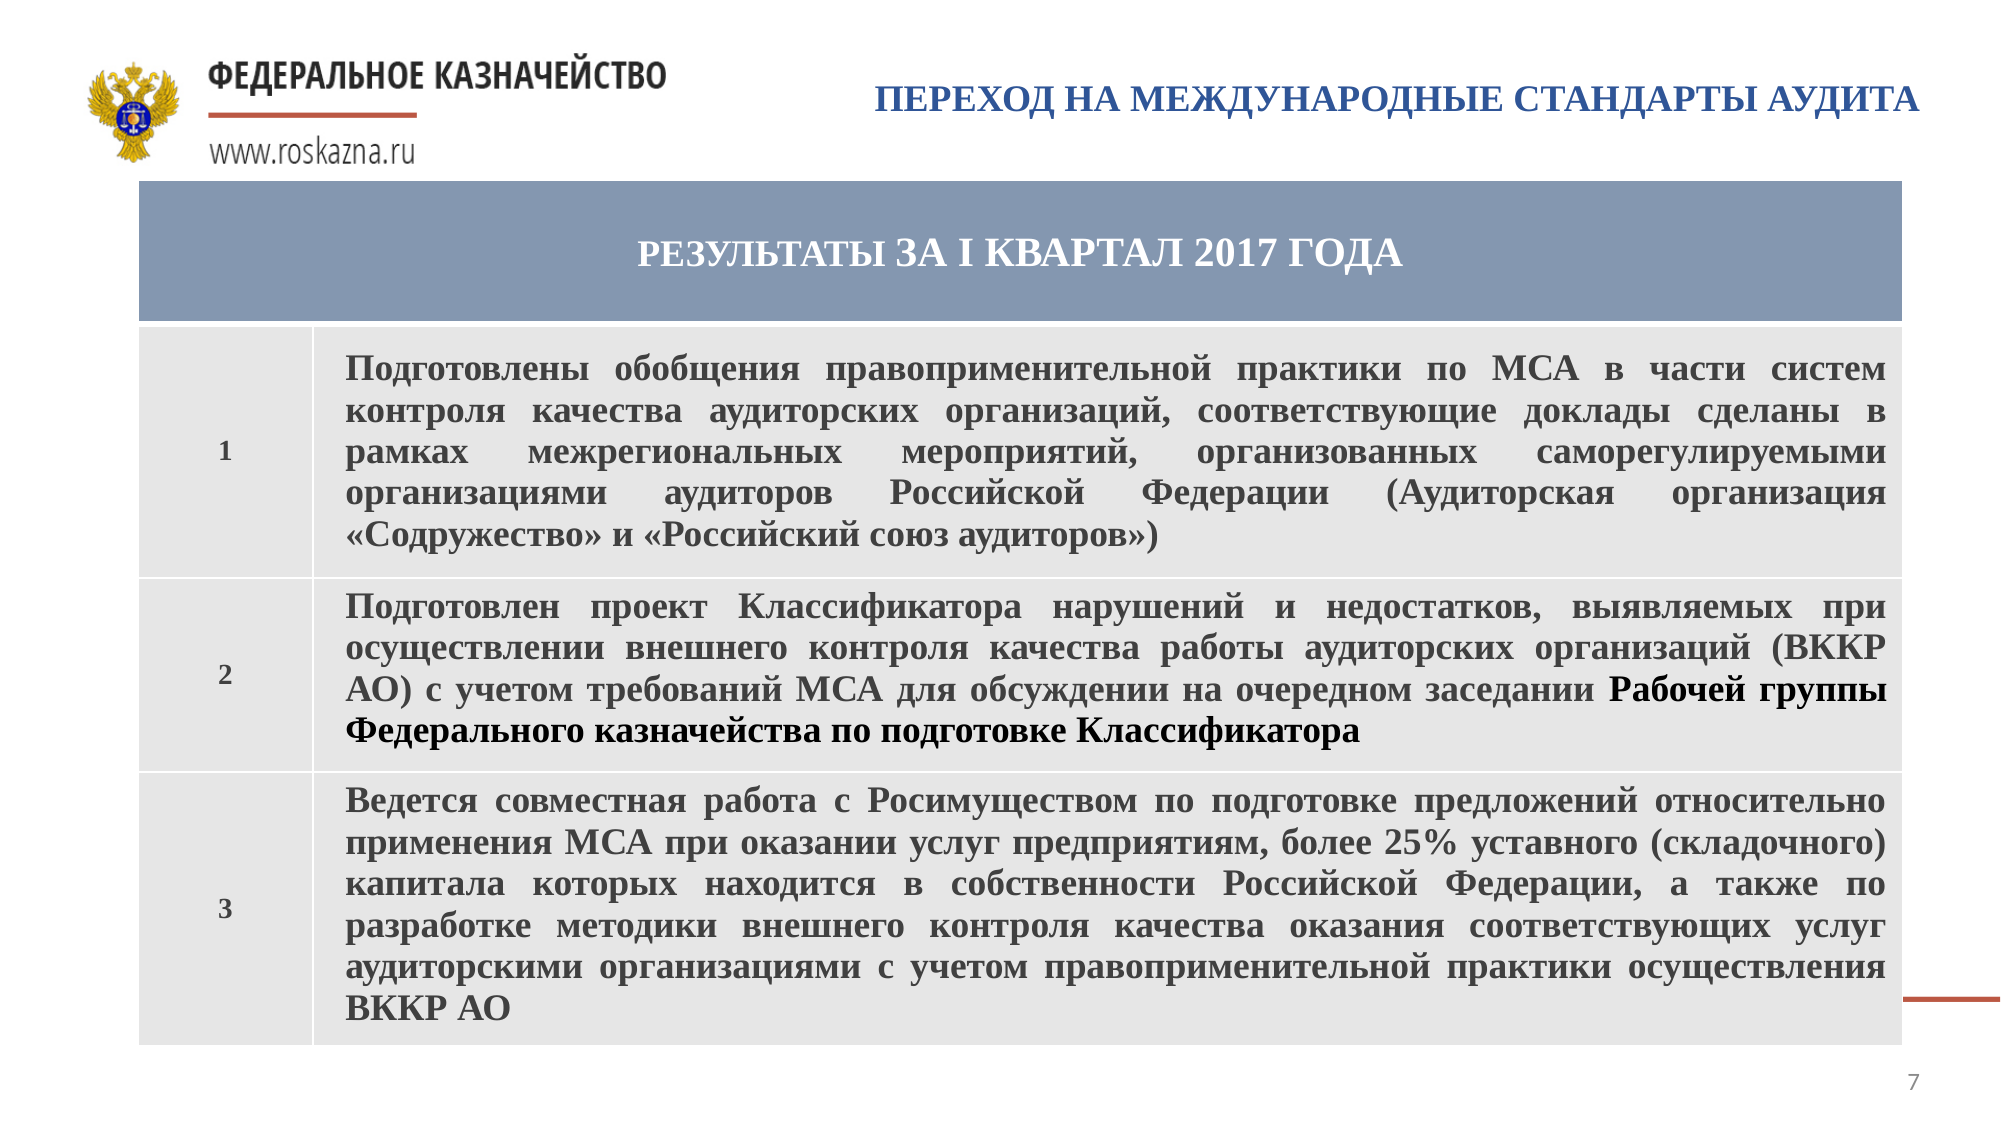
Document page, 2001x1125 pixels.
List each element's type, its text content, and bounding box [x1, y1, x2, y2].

table_cell Подготовлен проект Классификатора нарушений и недостатков, выявляемых при осуществлении внешнего контроля качества работы аудиторских организаций (ВККР АО) с учетом требований МСА для обсуждении на очередном заседании Рабочей группы Федерального казначейства по подготовке Классификатора [314, 579, 1902, 771]
picture [0, 0, 2001, 1125]
table_header РЕЗУЛЬТАТЫ ЗА I КВАРТАЛ 2017 ГОДА [139, 181, 1902, 321]
table_cell 3 [139, 773, 312, 1045]
text_box ПЕРЕХОД НА МЕЖДУНАРОДНЫЕ СТАНДАРТЫ АУДИТА [512, 66, 1936, 173]
table_cell 2 [139, 579, 312, 771]
table_cell Подготовлены обобщения правоприменительной практики по МСА в части систем контроля качества аудиторских организаций, соответствующие доклады сделаны в рамках межрегиональных мероприятий, организованных саморегулируемыми организациями аудиторов Российской Федерации (Аудиторская организация «Содружество» и «Российский союз аудиторов») [314, 327, 1902, 577]
table_cell Ведется совместная работа с Росимуществом по подготовке предложений относительно применения МСА при оказании услуг предприятиям, более 25% уставного (складочного) капитала которых находится в собственности Российской Федерации, а также по разработке методики внешнего контроля качества оказания соответствующих услуг аудиторскими организациями с учетом правоприменительной практики осуществления ВККР АО [314, 773, 1902, 1045]
slide_number 7 [1887, 1050, 1936, 1111]
table_cell 1 [139, 327, 312, 577]
